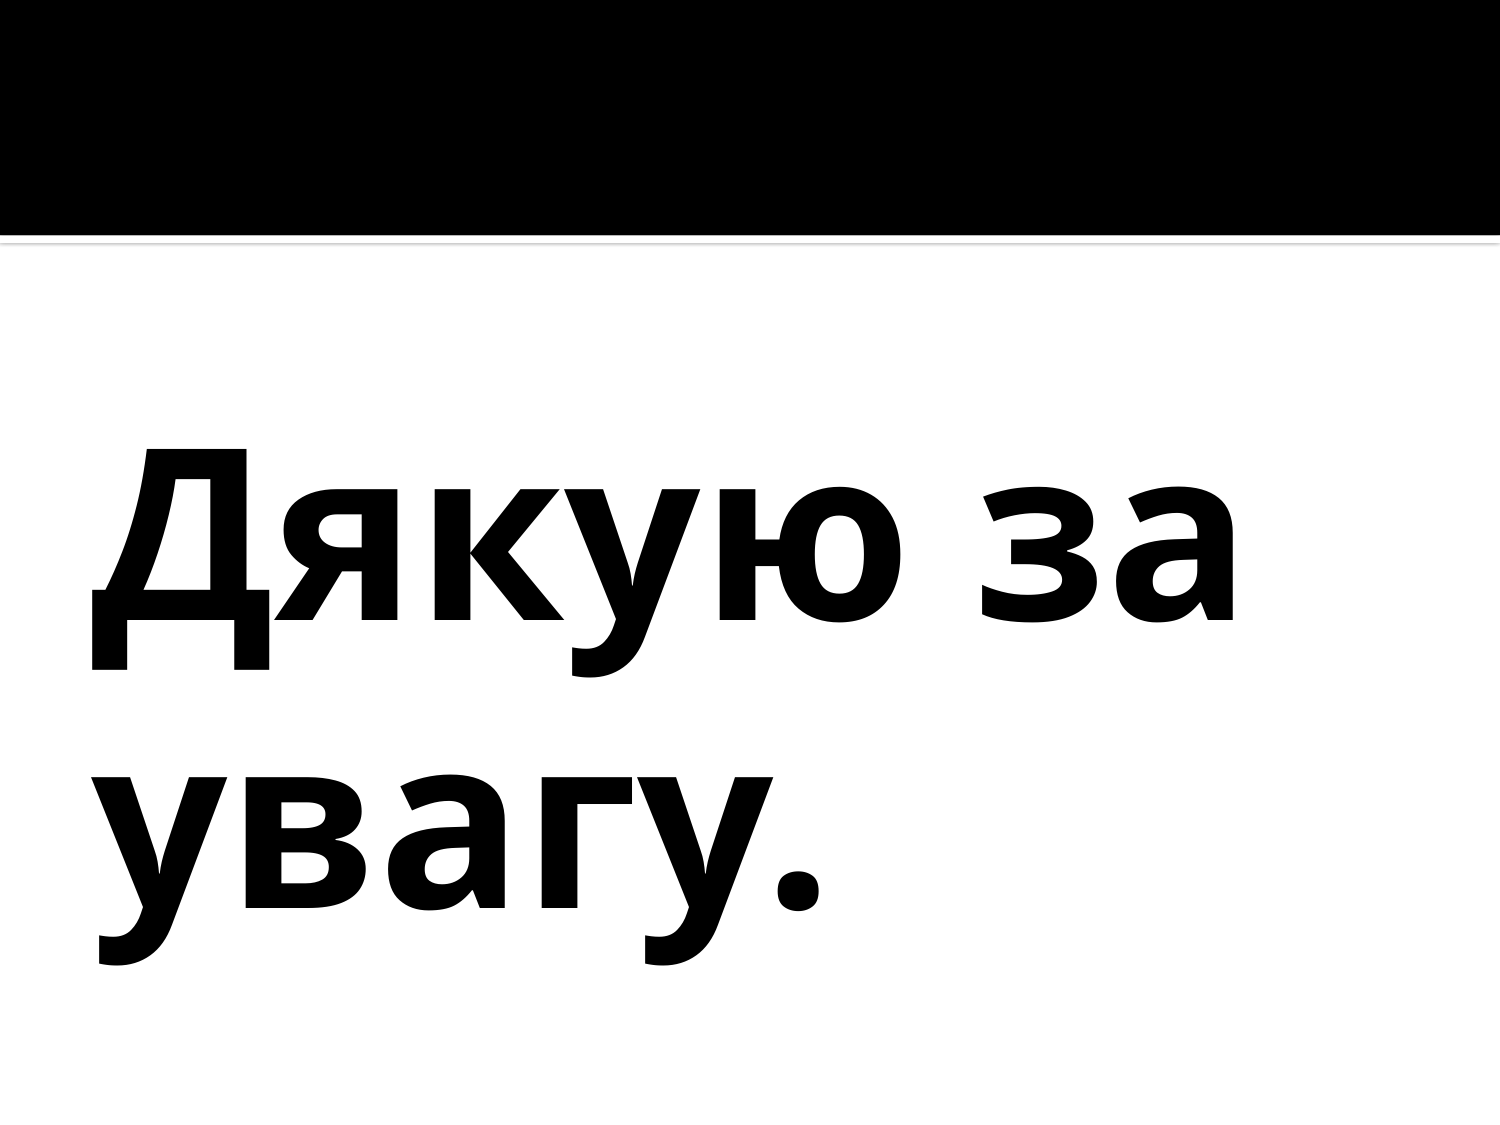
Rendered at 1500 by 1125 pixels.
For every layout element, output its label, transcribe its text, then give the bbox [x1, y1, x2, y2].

title Дякую за увагу. [76, 255, 1447, 1083]
